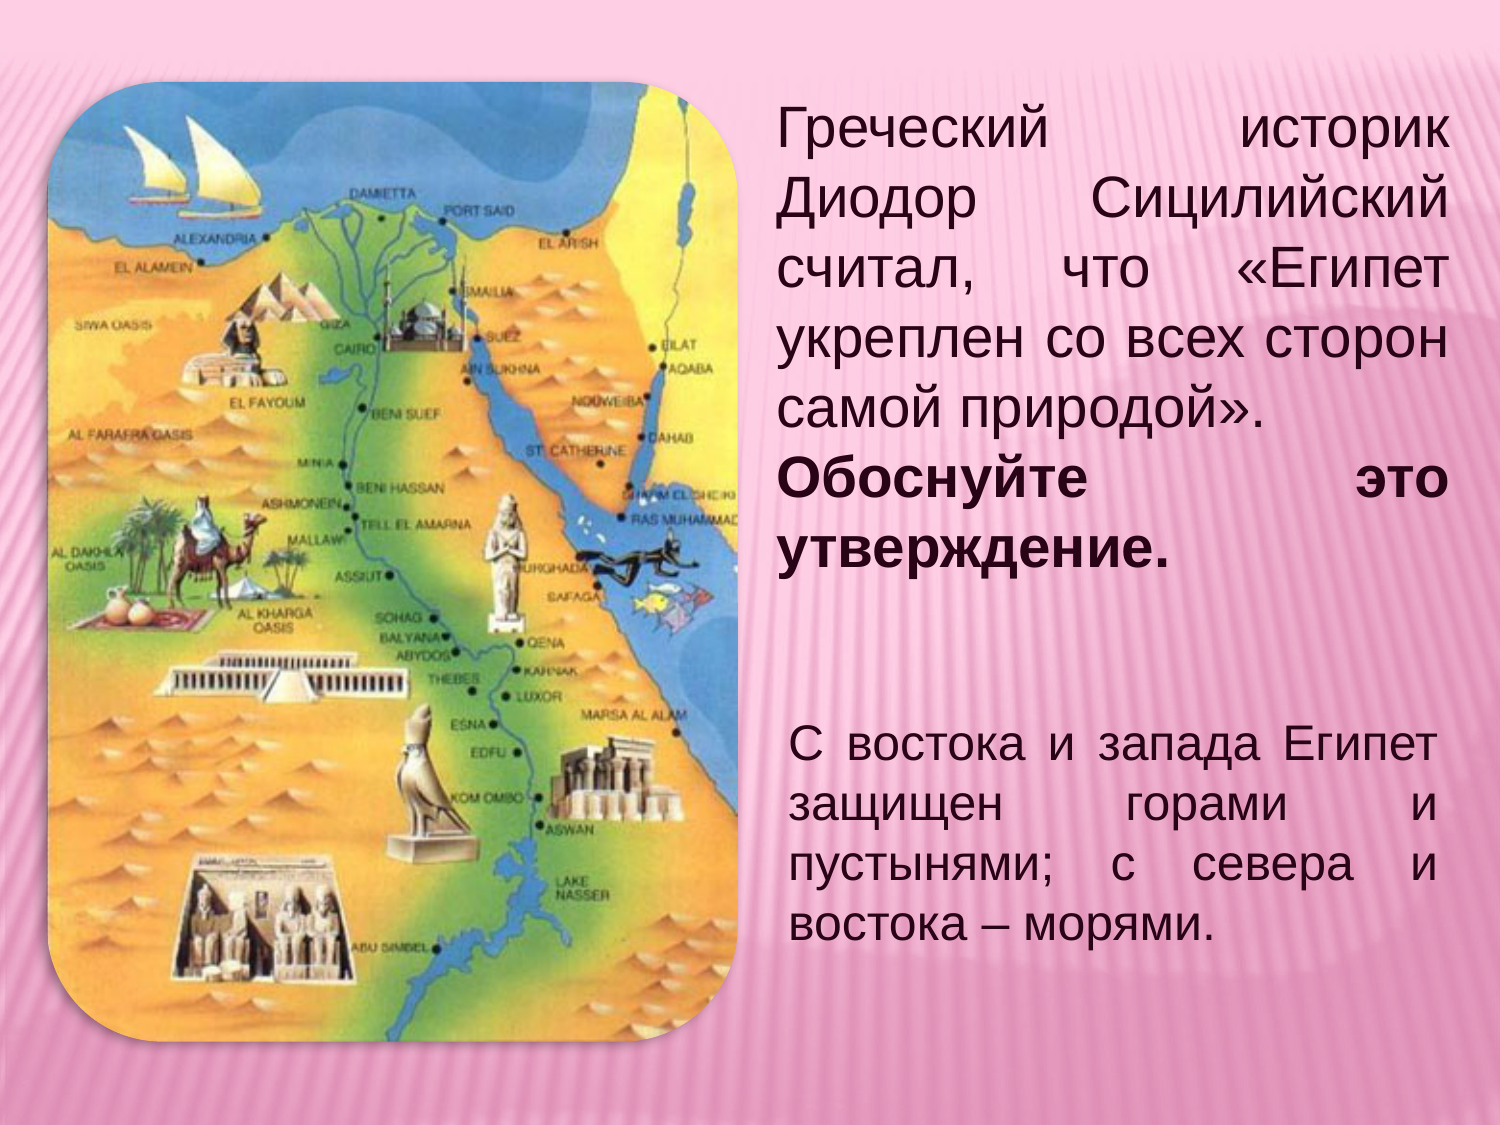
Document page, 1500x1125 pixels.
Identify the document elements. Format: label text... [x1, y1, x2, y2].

picture [46, 81, 739, 1042]
text_box С востока и запада Египет защищен горами и пустынями; с севера и востока – морями. [773, 703, 1454, 958]
text_box Греческий историк Диодор Сицилийский считал, что «Египет укреплен со всех сторон самой природой». Обоснуйте это утверждение. [761, 82, 1465, 587]
